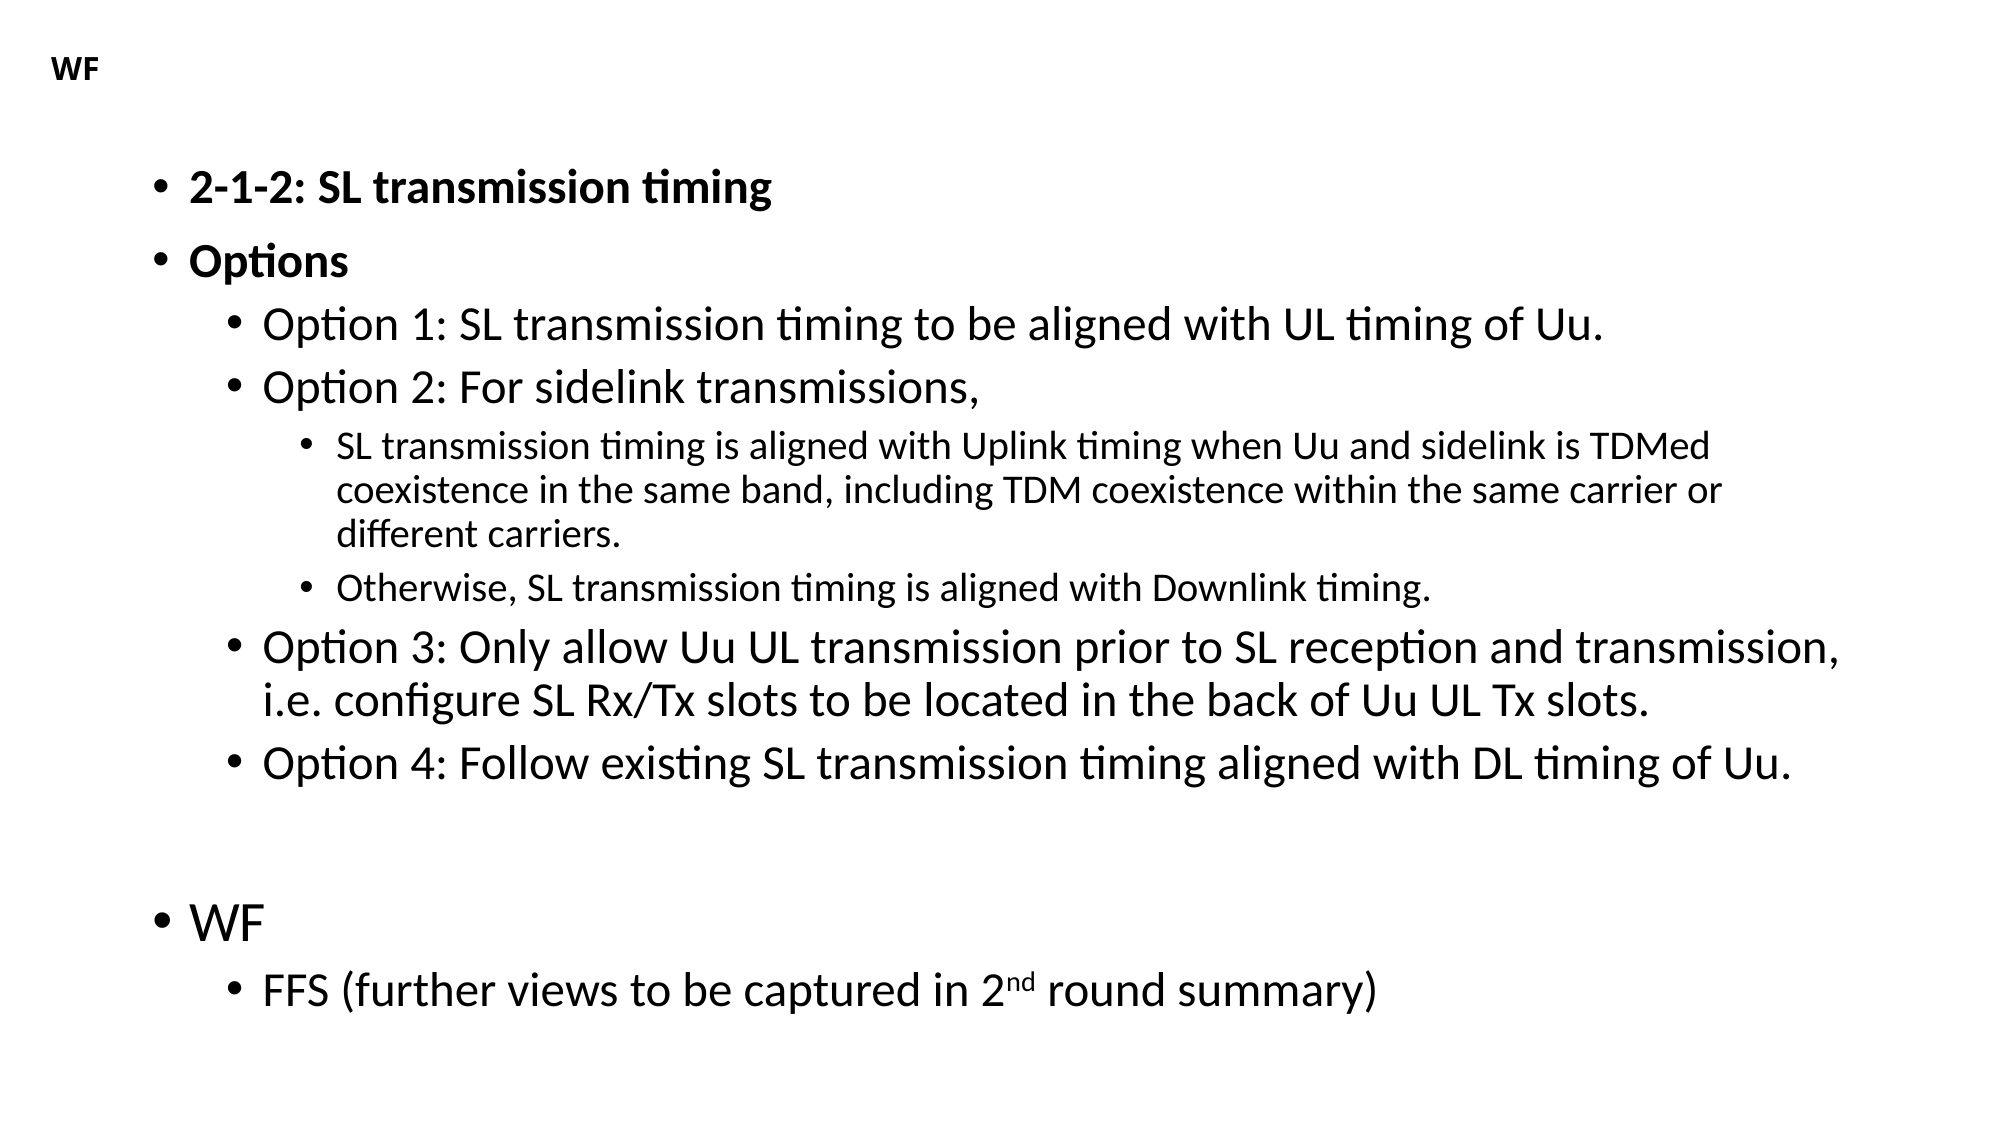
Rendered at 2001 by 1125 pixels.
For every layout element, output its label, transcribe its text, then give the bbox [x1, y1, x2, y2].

list 2-1-2: SL transmission timing Options Option 1: SL transmission timing to be aligned with UL timing of Uu. Option 2: For sidelink transmissions, SL transmission timing is aligned with Uplink timing when Uu and sidelink is TDMed coexistence in the same band, including TDM coexistence within the same carrier or different carriers. Otherwise, SL transmission timing is aligned with Downlink timing. Option 3: Only allow Uu UL transmission prior to SL reception and transmission, i.e. configure SL Rx/Tx slots to be located in the back of Uu UL Tx slots. Option 4: Follow existing SL transmission timing aligned with DL timing of Uu. WF FFS (further views to be captured in 2nd round summary) [137, 154, 1863, 1080]
title WF [36, 45, 1762, 95]
